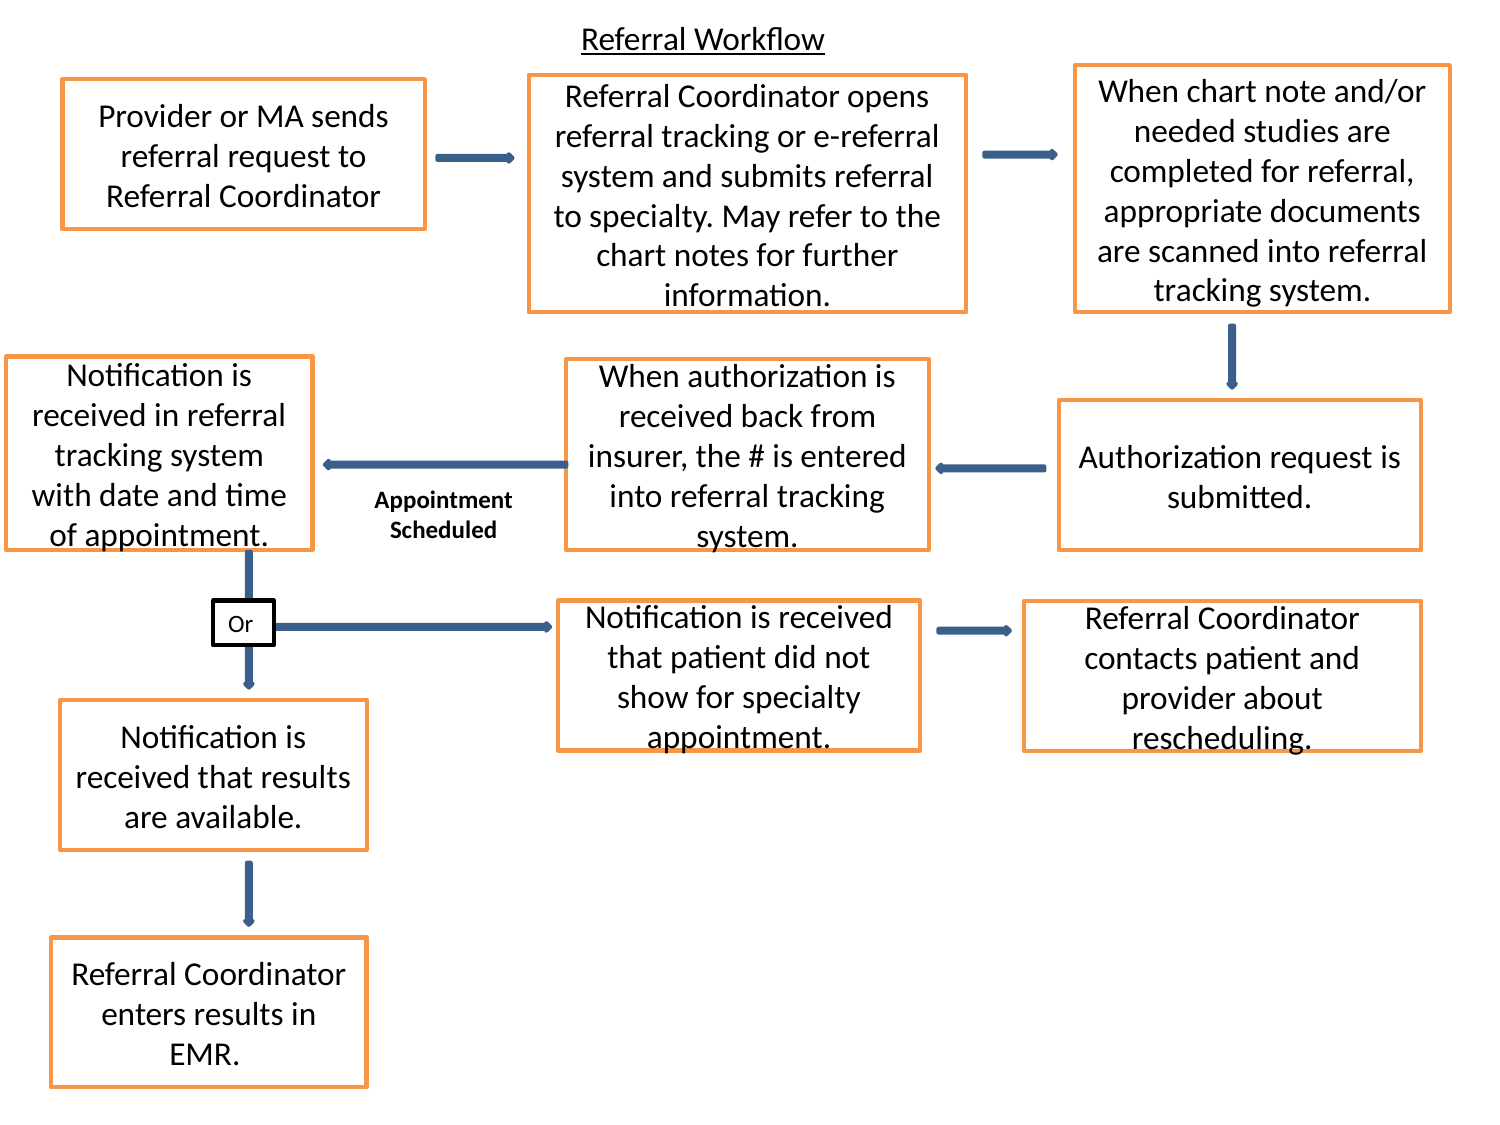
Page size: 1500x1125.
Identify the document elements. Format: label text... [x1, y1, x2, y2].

text_box Referral Coordinator contacts patient and provider about rescheduling. [1022, 599, 1423, 753]
text_box [935, 462, 1047, 475]
text_box Notification is received that results are available. [58, 698, 369, 852]
text_box [243, 647, 255, 690]
text_box Or [211, 598, 276, 647]
text_box When chart note and/or needed studies are completed for referral, appropriate documents are scanned into referral tracking system. [1073, 63, 1452, 314]
text_box [435, 152, 515, 164]
text_box Referral Workflow [566, 9, 977, 65]
text_box Referral Coordinator opens referral tracking or e-referral system and submits referral to specialty. May refer to the chart notes for further information. [527, 73, 968, 314]
text_box Notification is received that patient did not show for specialty appointment. [556, 598, 922, 753]
text_box Provider or MA sends referral request to Referral Coordinator [60, 77, 427, 231]
text_box [1226, 323, 1238, 390]
text_box [243, 860, 255, 927]
text_box Appointment Scheduled [337, 476, 550, 551]
text_box Referral Coordinator enters results in EMR. [49, 935, 369, 1089]
text_box Notification is received in referral tracking system with date and time of appointment. [4, 354, 315, 552]
text_box [982, 148, 1058, 161]
text_box When authorization is received back from insurer, the # is entered into referral tracking system. [564, 357, 931, 552]
text_box Authorization request is submitted. [1057, 398, 1423, 552]
text_box [322, 458, 569, 471]
text_box [244, 549, 253, 598]
text_box [276, 621, 553, 633]
text_box [936, 625, 1012, 637]
